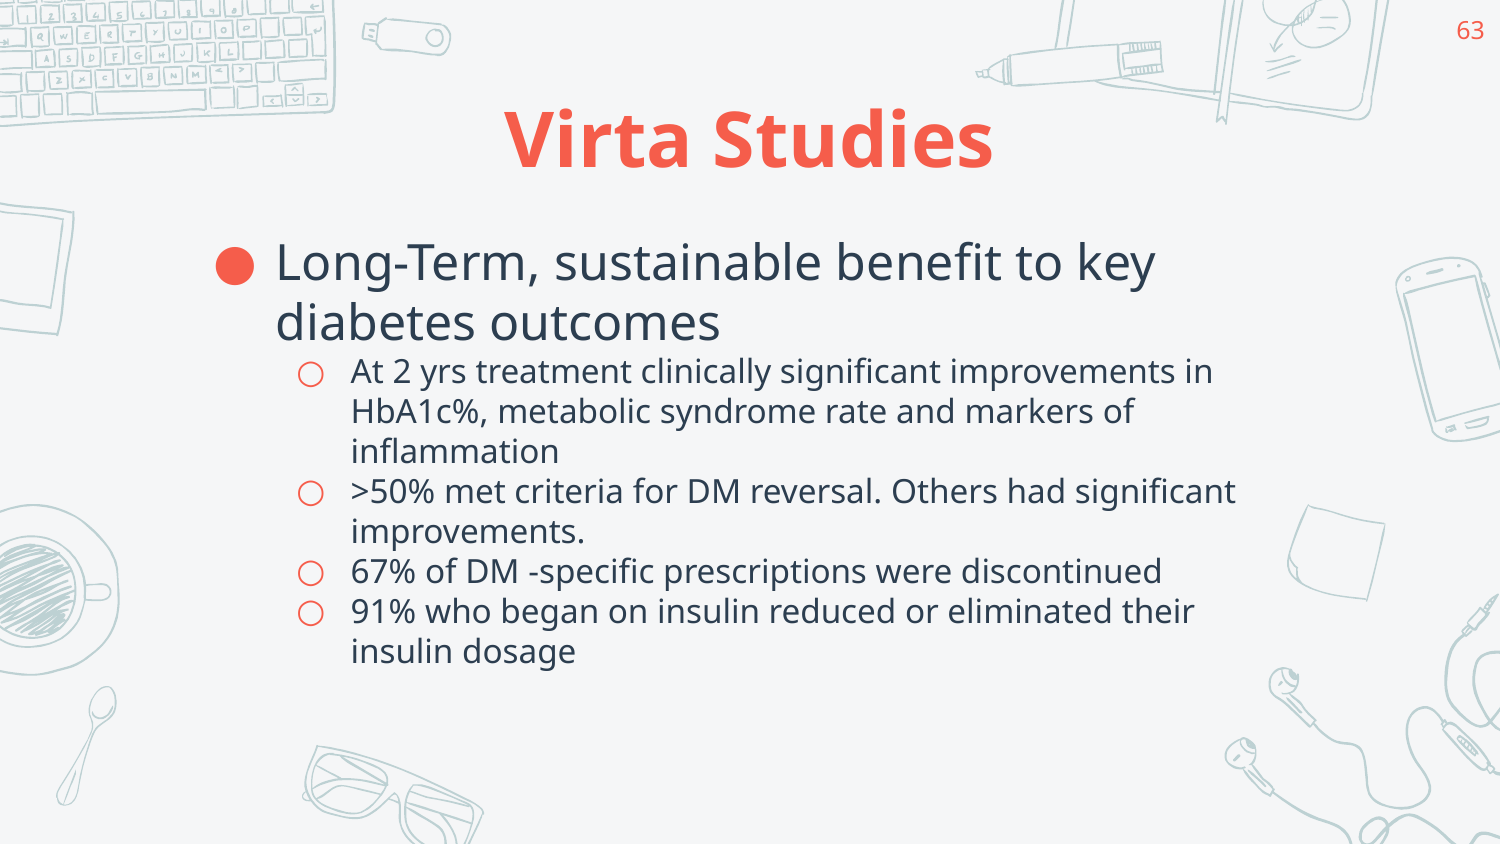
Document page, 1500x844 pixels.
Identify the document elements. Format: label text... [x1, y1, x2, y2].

slide_number ‹#› [1435, 0, 1500, 53]
list Long-Term, sustainable benefit to key diabetes outcomes At 2 yrs treatment clinically significant improvements in HbA1c%, metabolic syndrome rate and markers of inflammation >50% met criteria for DM reversal. Others had significant improvements. 67% of DM -specific prescriptions were discontinued 91% who began on insulin reduced or eliminated their insulin dosage [185, 215, 1315, 790]
title Virta Studies [185, 102, 1315, 198]
